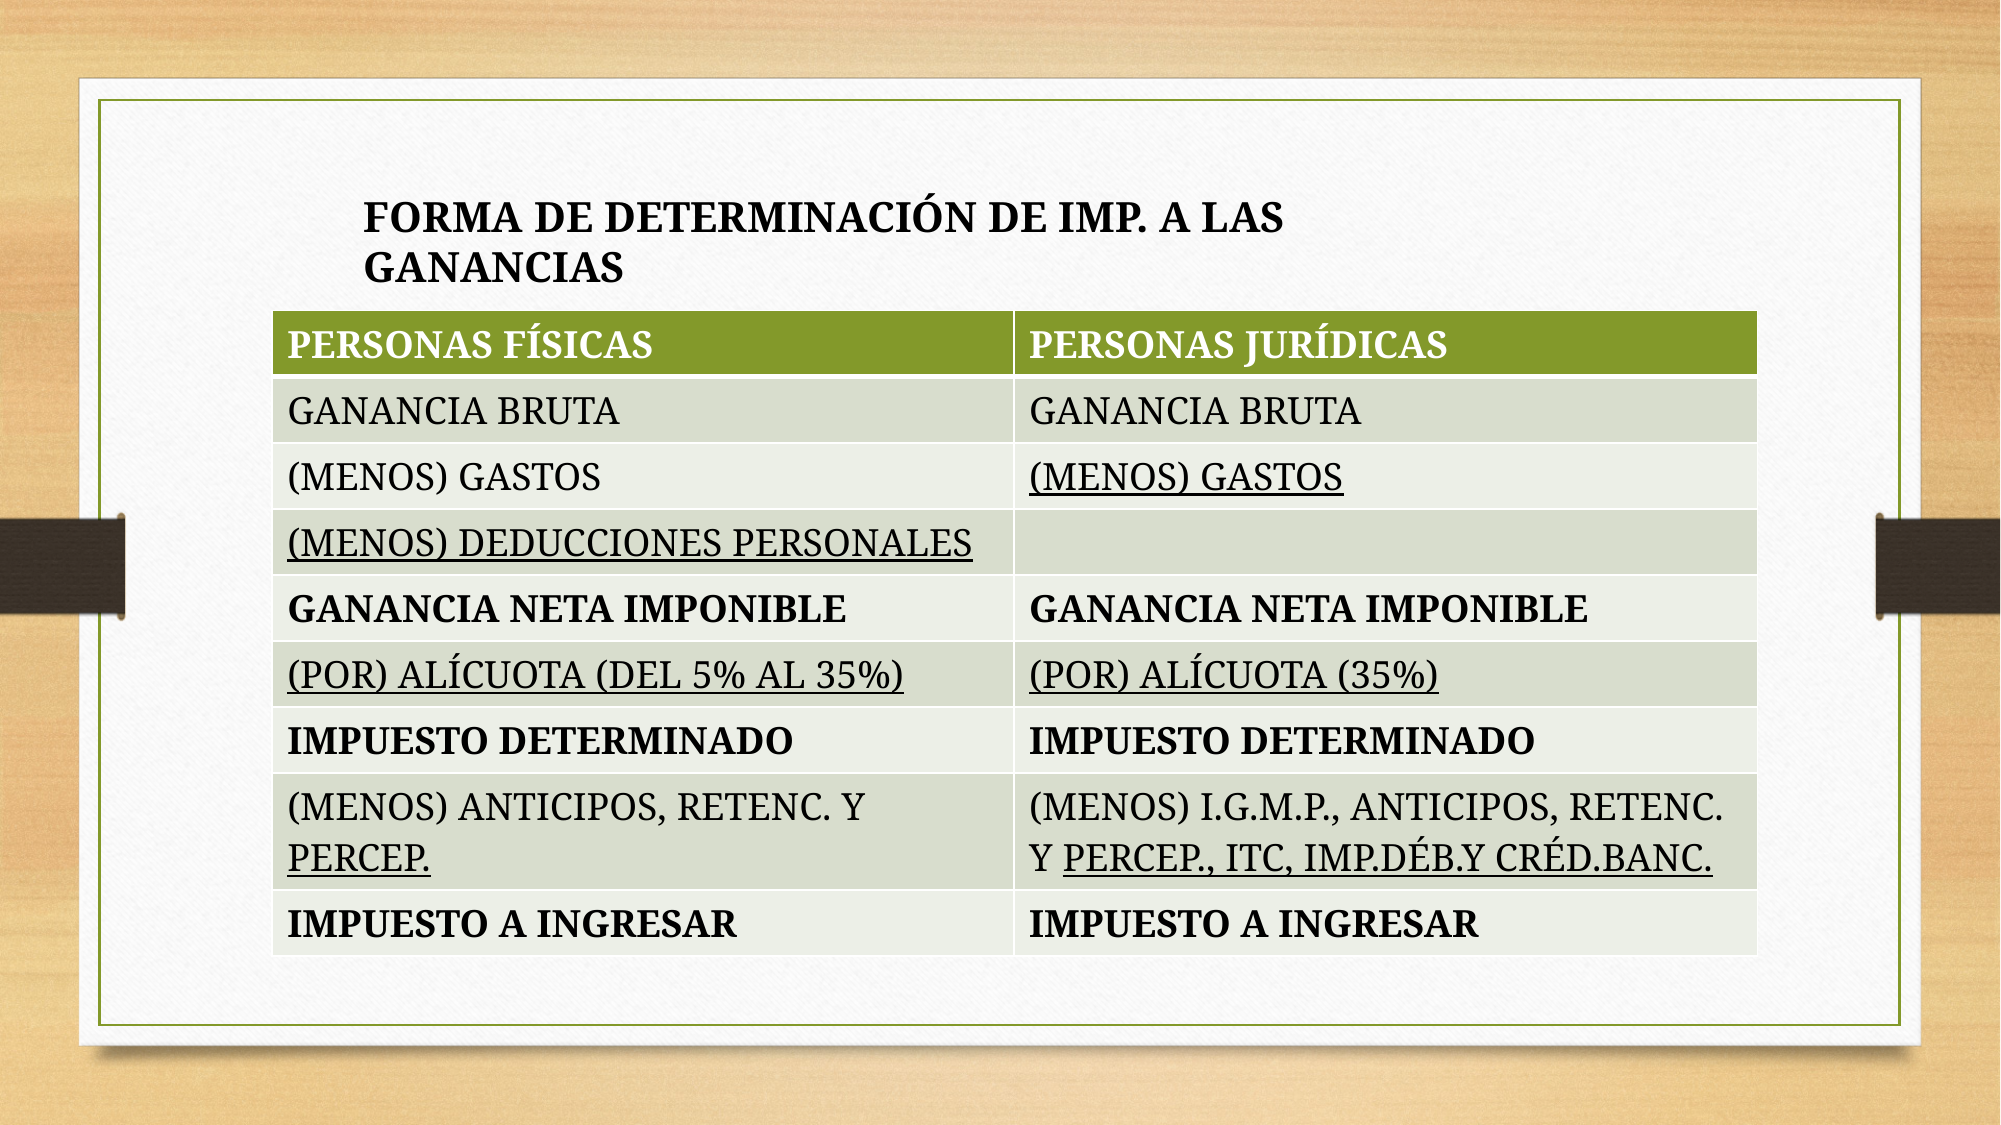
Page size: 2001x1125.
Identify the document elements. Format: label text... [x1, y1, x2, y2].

table_header PERSONAS FÍSICAS [273, 311, 1013, 374]
table_cell (MENOS) GASTOS [1015, 444, 1757, 508]
table_cell [1015, 510, 1757, 574]
table_cell (MENOS) ANTICIPOS, RETENC. Y PERCEP. [273, 774, 1013, 889]
table_cell (MENOS) I.G.M.P., ANTICIPOS, RETENC. Y PERCEP., ITC, IMP.DÉB.Y CRÉD.BANC. [1015, 774, 1757, 889]
table_cell GANANCIA BRUTA [1015, 379, 1757, 442]
table_cell IMPUESTO DETERMINADO [1015, 708, 1757, 772]
table_cell (MENOS) GASTOS [273, 444, 1013, 508]
table_cell IMPUESTO A INGRESAR [1015, 891, 1757, 955]
table_cell (POR) ALÍCUOTA (DEL 5% AL 35%) [273, 642, 1013, 706]
picture [0, 0, 2001, 1125]
table_cell (MENOS) DEDUCCIONES PERSONALES [273, 510, 1013, 574]
text_box FORMA DE DETERMINACIÓN DE IMP. A LAS GANANCIAS [349, 183, 1561, 299]
table_cell IMPUESTO A INGRESAR [273, 891, 1013, 955]
table_cell GANANCIA NETA IMPONIBLE [273, 576, 1013, 640]
table_header PERSONAS JURÍDICAS [1015, 311, 1757, 374]
table_cell GANANCIA NETA IMPONIBLE [1015, 576, 1757, 640]
table_cell (POR) ALÍCUOTA (35%) [1015, 642, 1757, 706]
table_cell GANANCIA BRUTA [273, 379, 1013, 442]
table_cell IMPUESTO DETERMINADO [273, 708, 1013, 772]
